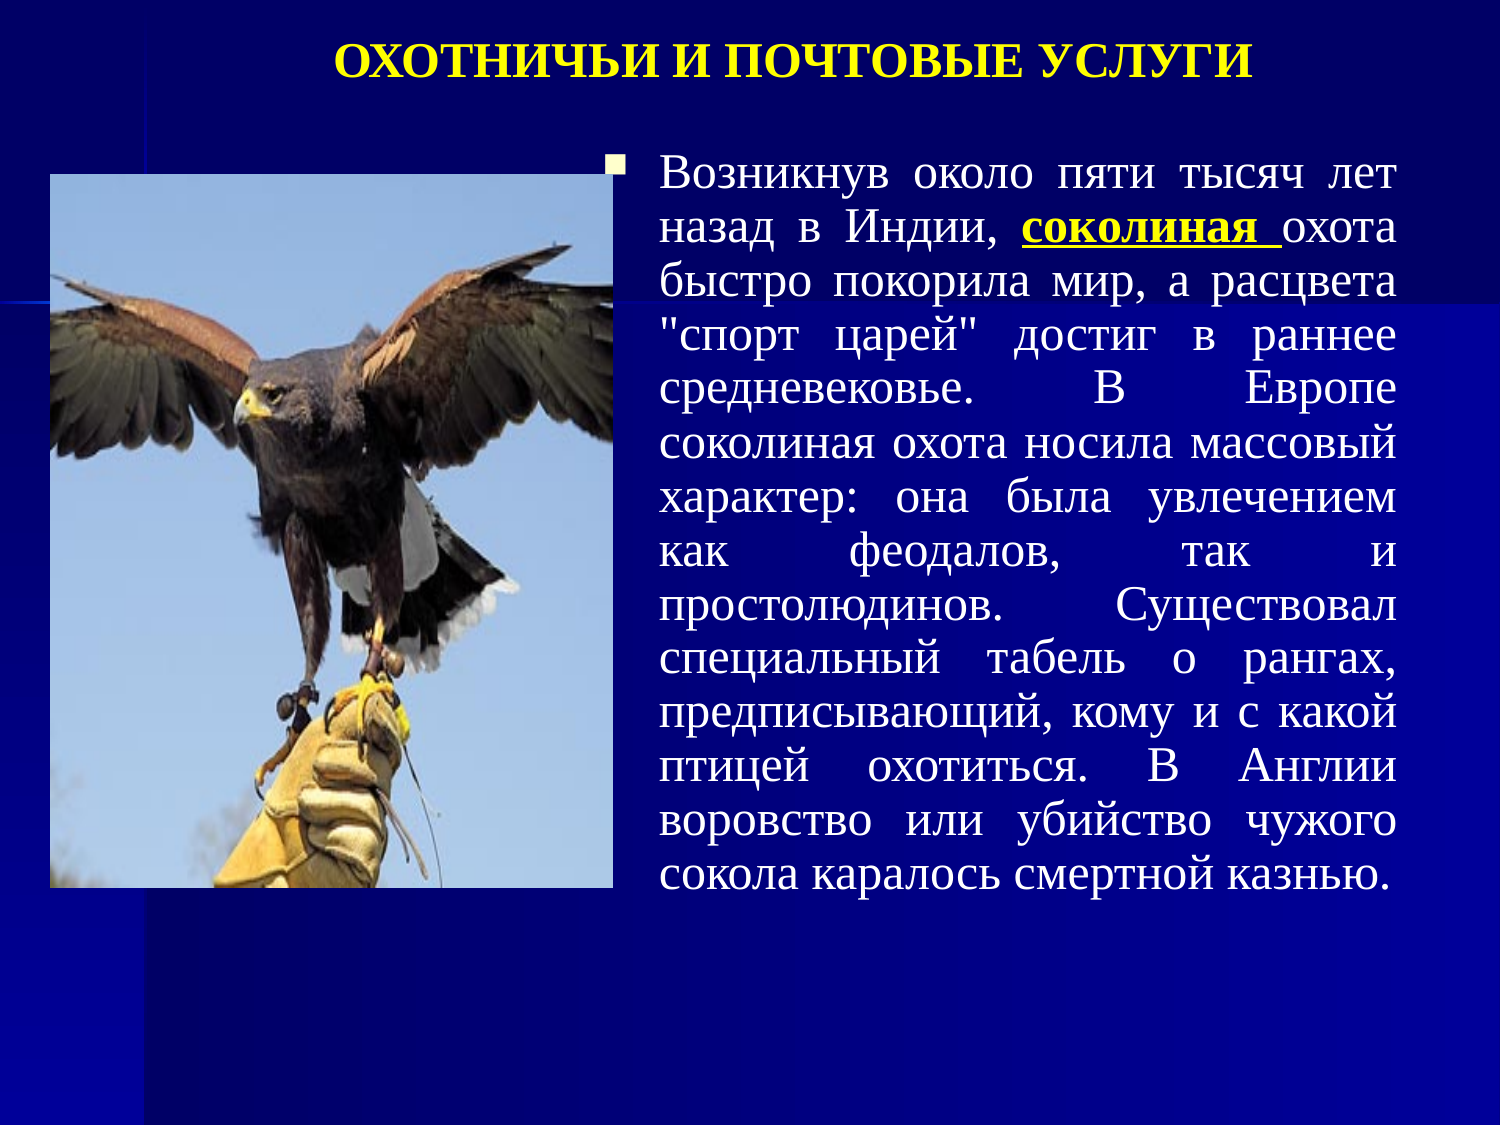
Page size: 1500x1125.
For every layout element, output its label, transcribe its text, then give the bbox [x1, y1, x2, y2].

title ОХОТНИЧЬИ И ПОЧТОВЫЕ УСЛУГИ [174, 50, 1413, 125]
list Возникнув около пяти тысяч лет назад в Индии, соколиная охота быстро покорила мир, а расцвета "спорт царей" достиг в раннее средневековье. В Европе соколиная охота носила массовый характер: она была увлечением как феодалов, так и простолюдинов. Существовал специальный табель о рангах, предписывающий, кому и с какой птицей охотиться. В Англии воровство или убийство чужого сокола каралось смертной казнью. [587, 137, 1413, 1050]
picture [49, 174, 613, 888]
